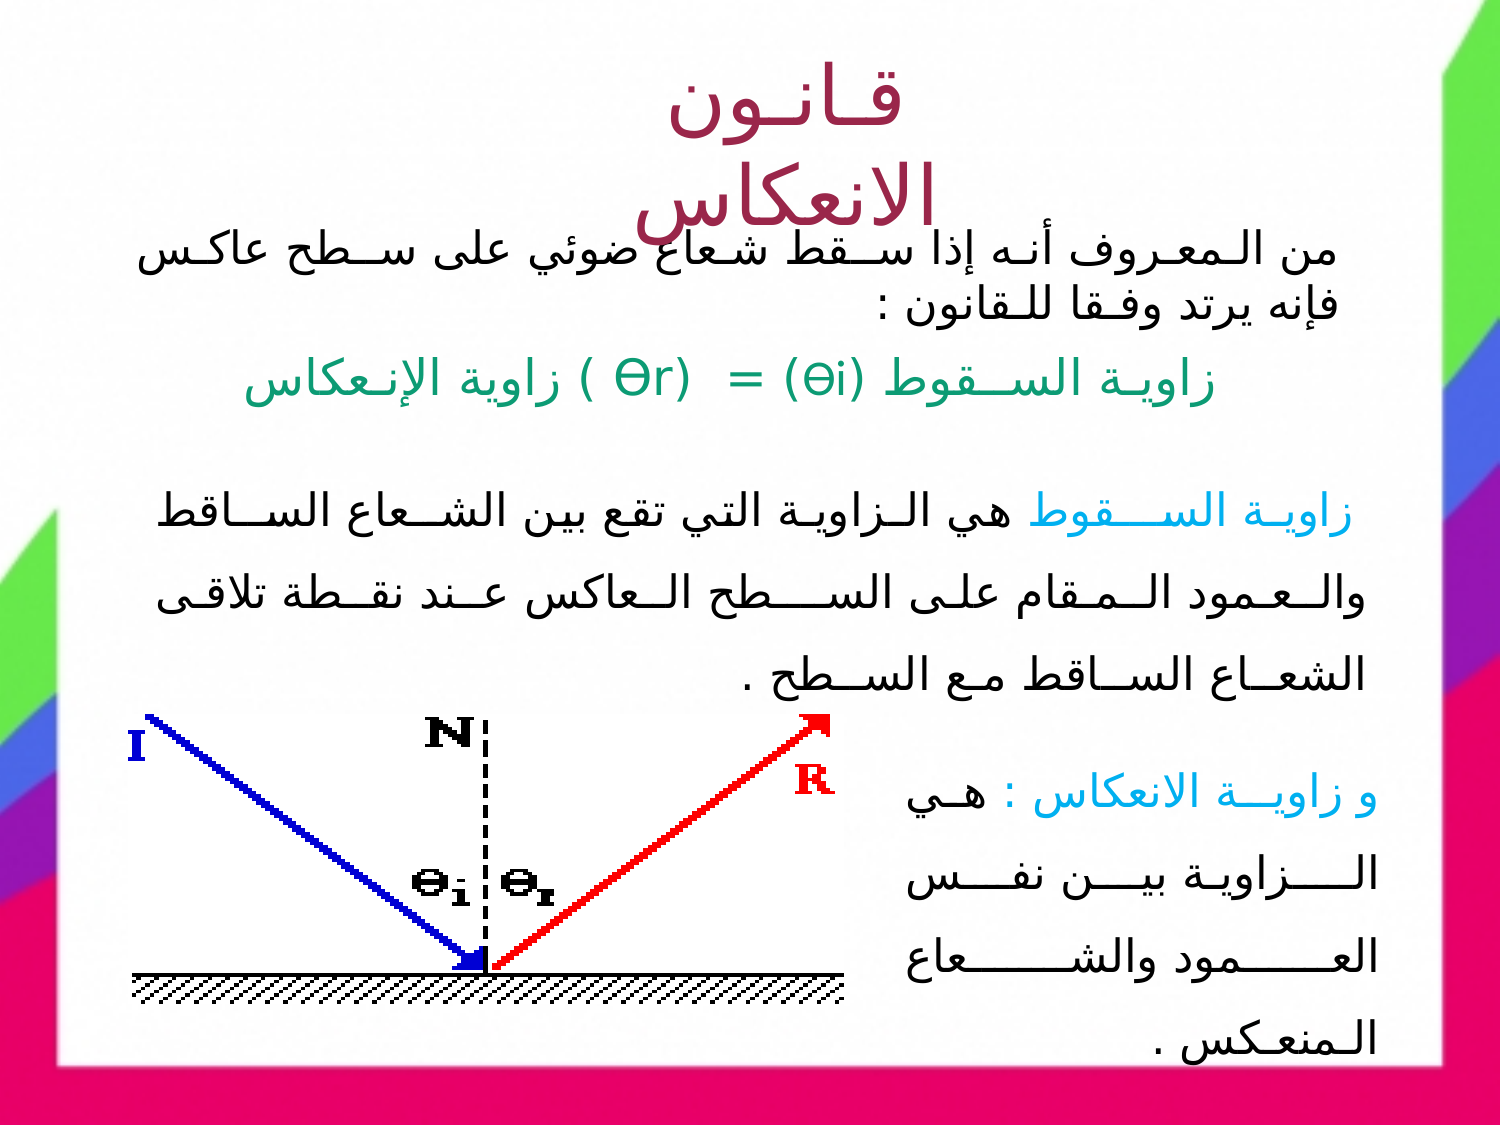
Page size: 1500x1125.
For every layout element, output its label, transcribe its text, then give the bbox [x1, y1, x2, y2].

text_box قـانـون الانعكاس [506, 35, 1067, 250]
text_box زاويـة الســـقوط هي الـزاويـة التي تقع بين الشــعاع الســاقط والـعـمود الـمـقام على الســـطح الـعاكس عـند نقـطة تلاقى الشعــاع الســاقط مـع الســطح . [140, 445, 1383, 708]
text_box من الـمعـروف أنـه إذا ســقط شـعاع ضوئي على ســطح عاكـس فإنه يرتد وفـقا للـقانون : زاويـة الســقوط (Өi) = (Өr ) زاوية الإنـعكاس [105, 210, 1356, 414]
picture [0, 0, 1500, 1125]
text_box و زاويـة الانعكاس : هي الـزاويـة بين نفس العـمود والشــعاع الـمنعـكس . [890, 726, 1395, 1071]
